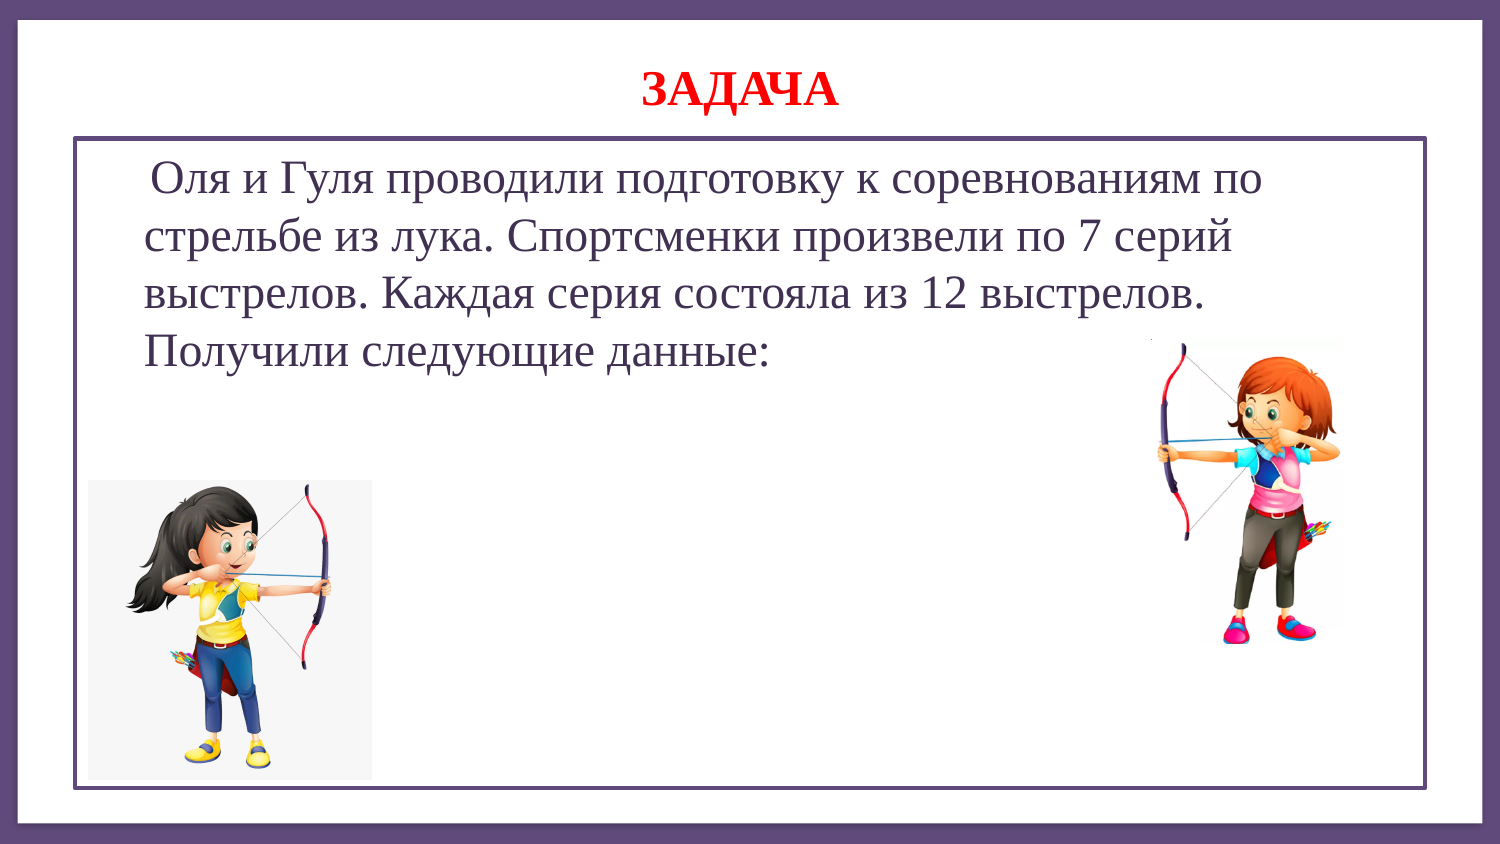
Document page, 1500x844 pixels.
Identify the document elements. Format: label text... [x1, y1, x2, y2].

text_box Дисперсией ряда чисел называется среднее арифметическое [17, 20, 1483, 824]
title Задача [64, 43, 1415, 127]
list Оля и Гуля проводили подготовку к соревнованиям по стрельбе из лука. Спортсменки произвели по 7 серий выстрелов. Каждая серия состояла из 12 выстрелов. Получили следующие данные: [75, 138, 1425, 788]
picture [1151, 338, 1343, 644]
picture [88, 480, 373, 780]
